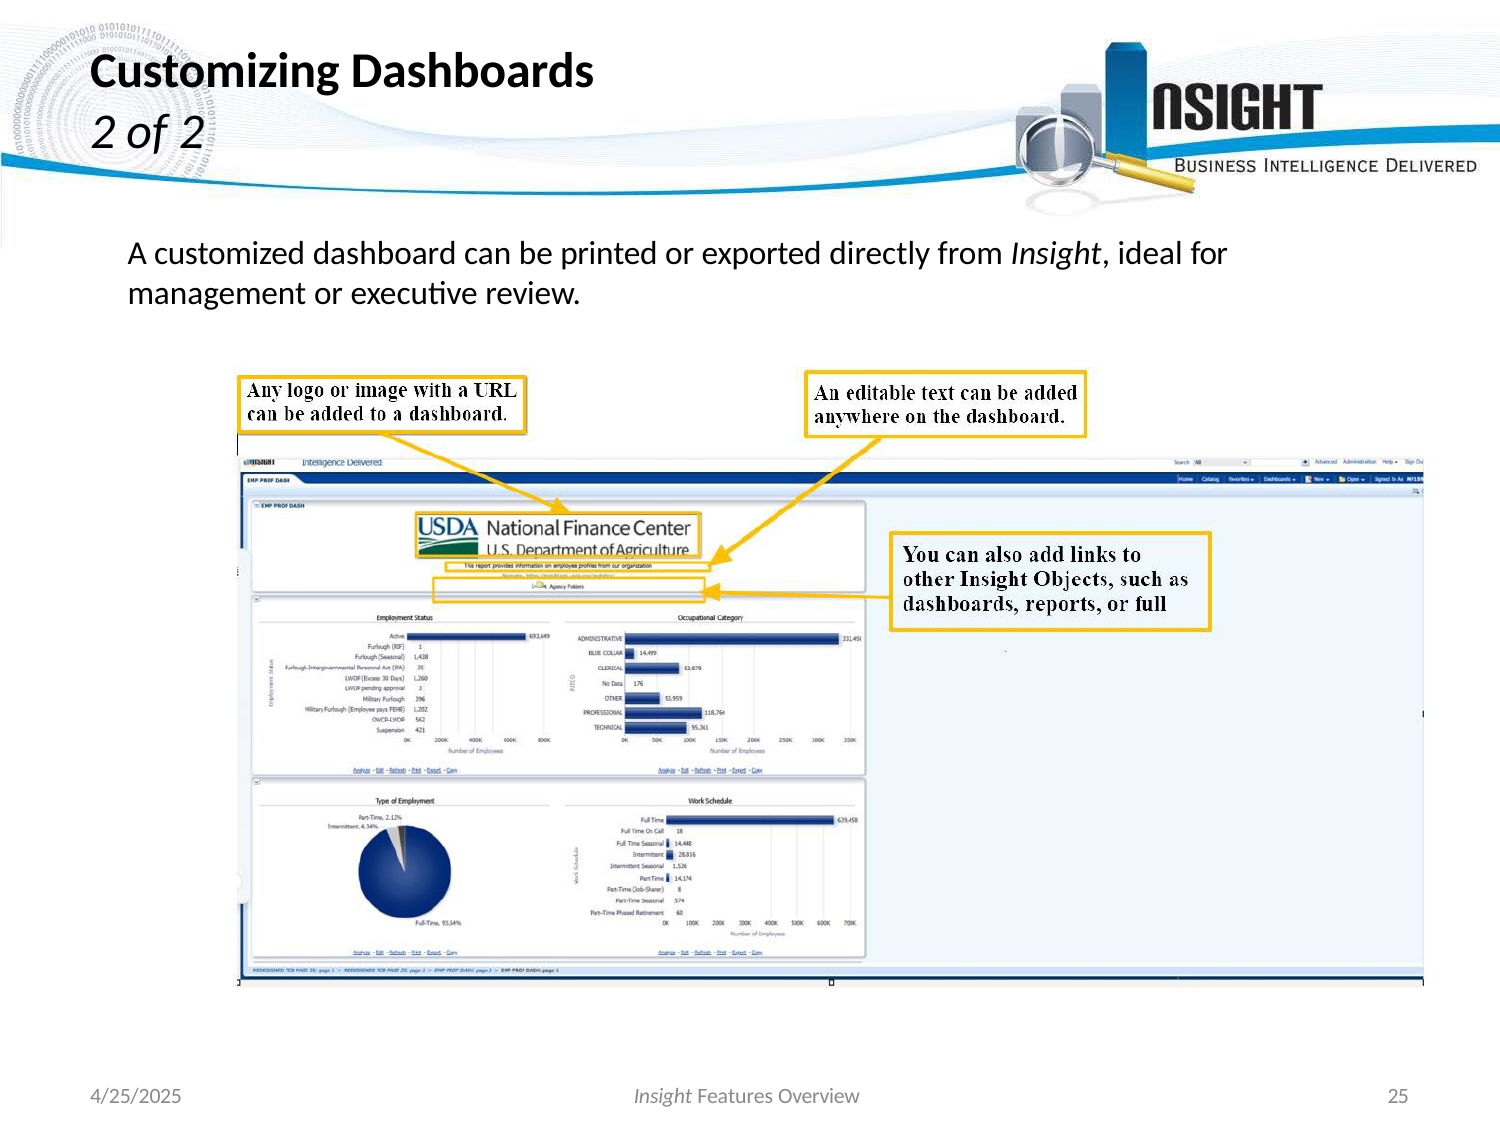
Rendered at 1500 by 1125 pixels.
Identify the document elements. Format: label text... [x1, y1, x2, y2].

title Customizing Dashboards 2 of 2 [87, 35, 599, 226]
slide_number Insight Features Overview [631, 1084, 865, 1125]
footer 4/25/2025 [87, 1084, 186, 1125]
slide_number 25 [1381, 1084, 1412, 1125]
picture [233, 367, 1432, 989]
text_box A customized dashboard can be printed or exported directly from Insight, ideal for management or executive review. [125, 228, 1235, 312]
picture [1122, 104, 1136, 110]
picture [0, 23, 1500, 250]
